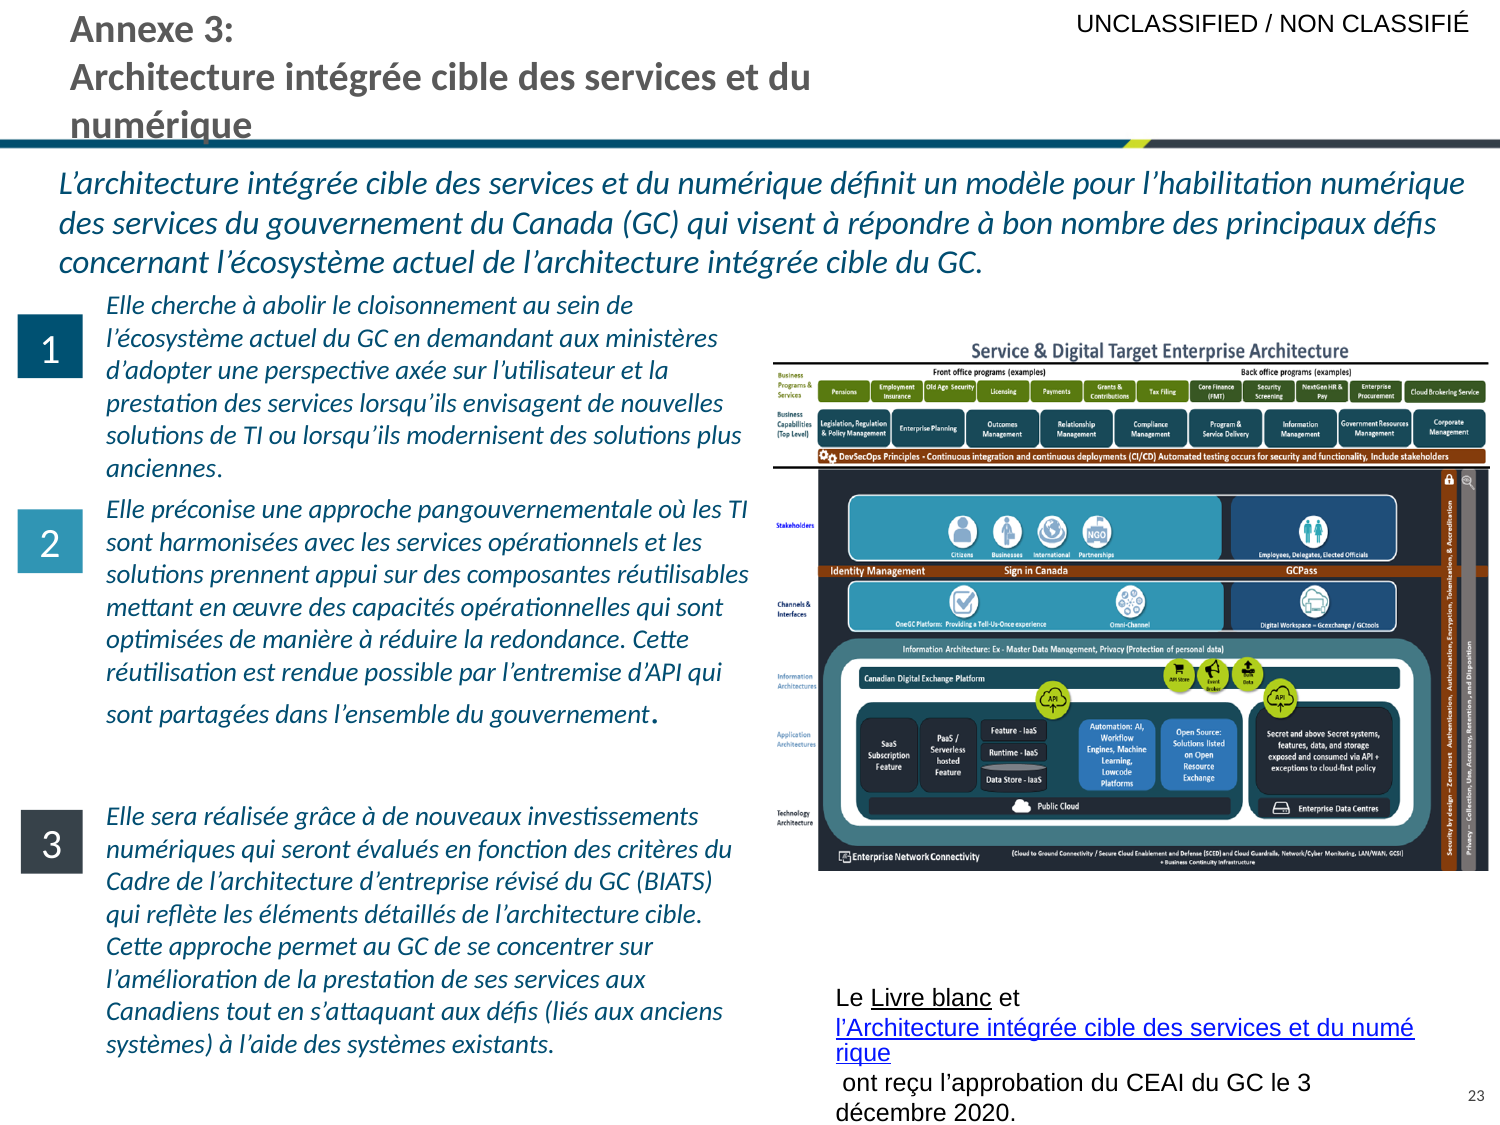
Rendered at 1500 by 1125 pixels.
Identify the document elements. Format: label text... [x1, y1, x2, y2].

slide_number 23 [1436, 1065, 1500, 1125]
text_box Le Livre blanc et l’Architecture intégrée cible des services et du numérique ont reçu l’approbation du CEAI du GC le 3 décembre 2020. [820, 974, 1437, 1109]
text_box Elle sera réalisée grâce à de nouveaux investissements numériques qui seront évalués en fonction des critères du Cadre de l’architecture d’entreprise révisé du GC (BIATS) qui reflète les éléments détaillés de l’architecture cible. Cette approche permet au GC de se concentrer sur l’amélioration de la prestation de ses services aux Canadiens tout en s’attaquant aux défis (liés aux anciens systèmes) à l’aide des systèmes existants. [106, 798, 750, 1124]
text_box 2 [16, 507, 85, 575]
text_box Elle préconise une approche pangouvernementale où les TI sont harmonisées avec les services opérationnels et les solutions prennent appui sur des composantes réutilisables mettant en œuvre des capacités opérationnelles qui sont optimisées de manière à réduire la redondance. Cette réutilisation est rendue possible par l’entremise d’API qui sont partagées dans l’ensemble du gouvernement. [106, 491, 750, 798]
text_box 3 [19, 808, 85, 876]
text_box 1 [16, 312, 85, 380]
title Annexe 3: Architecture intégrée cible des services et du numérique [69, 2, 962, 147]
text_box Elle cherche à abolir le cloisonnement au sein de l’écosystème actuel du GC en demandant aux ministères d’adopter une perspective axée sur l’utilisateur et la prestation des services lorsqu’ils envisagent de nouvelles solutions de TI ou lorsqu’ils modernisent des solutions plus anciennes. [106, 287, 774, 486]
picture [0, 0, 1500, 1125]
text_box L’architecture intégrée cible des services et du numérique définit un modèle pour l’habilitation numérique des services du gouvernement du Canada (GC) qui visent à répondre à bon nombre des principaux défis concernant l’écosystème actuel de l’architecture intégrée cible du GC. [58, 160, 1490, 273]
